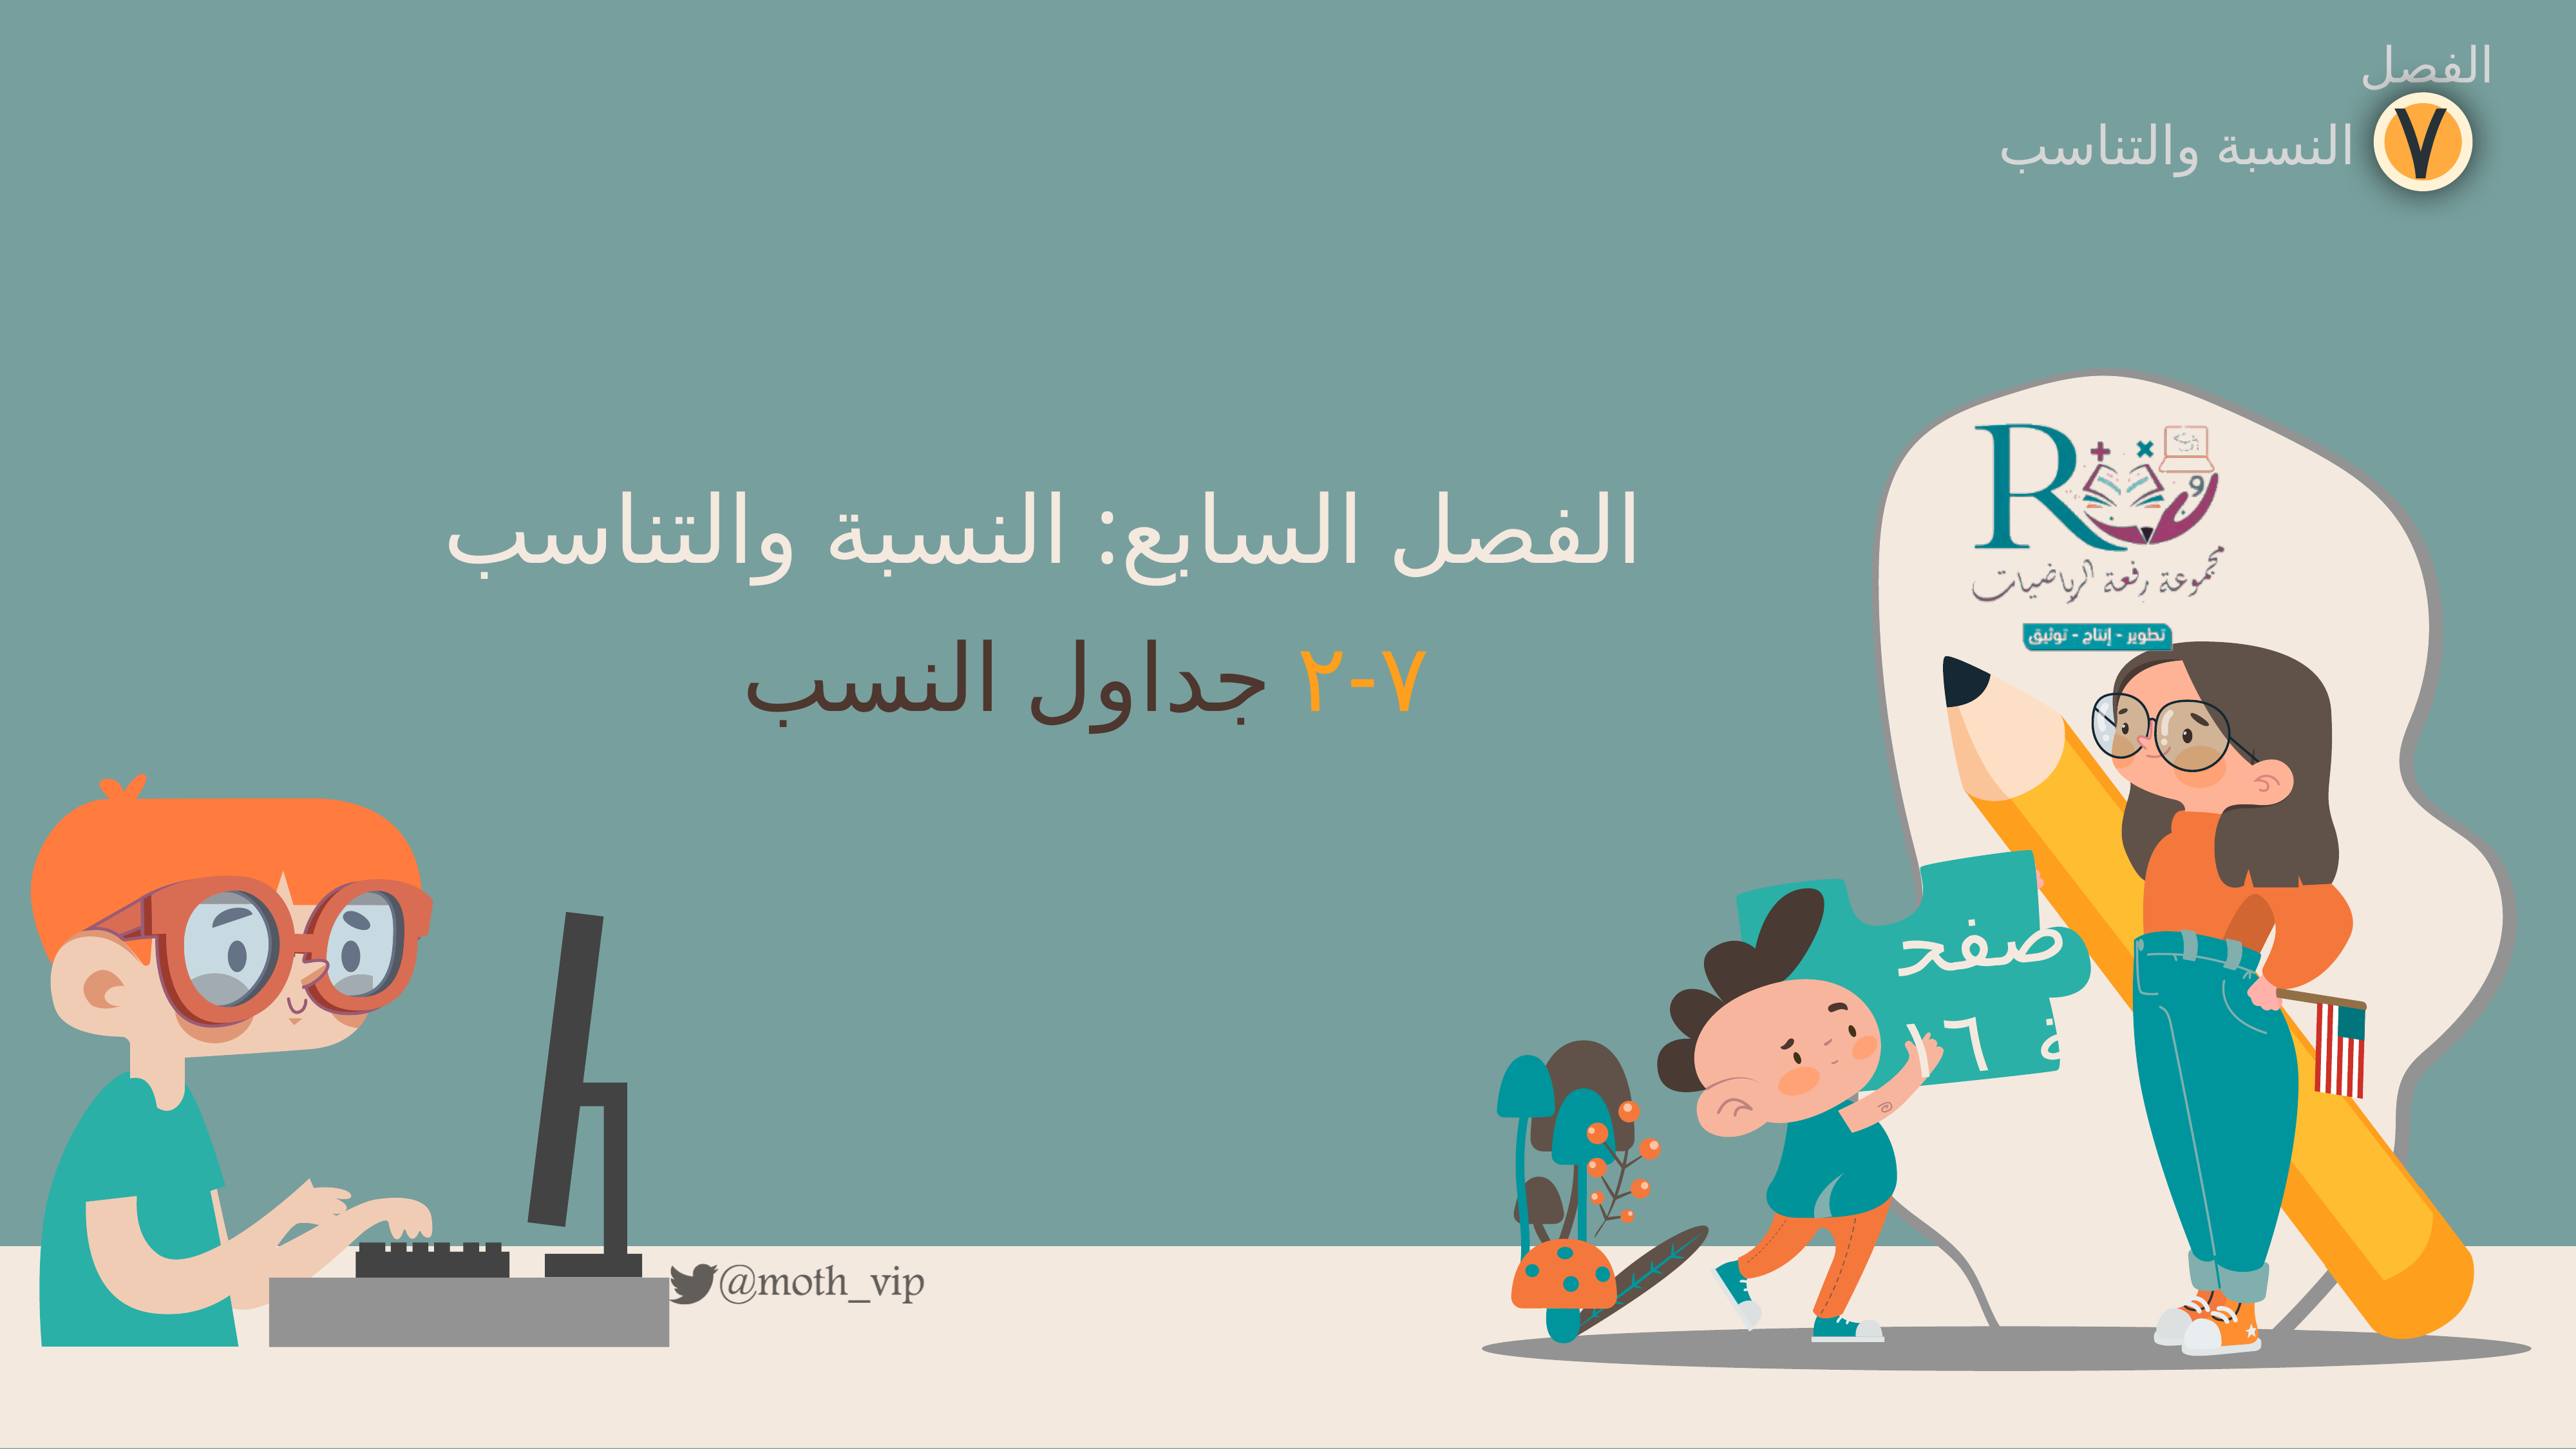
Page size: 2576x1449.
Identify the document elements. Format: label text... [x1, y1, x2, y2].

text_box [30, 773, 670, 1347]
text_box الفصل السابع: النسبة والتناسب [242, 477, 1846, 592]
picture [1958, 397, 2248, 687]
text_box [1926, 10, 2570, 224]
text_box صفحة ١٦ [1823, 895, 2107, 1079]
text_box ٧-٢ جداول النسب [388, 625, 1783, 741]
